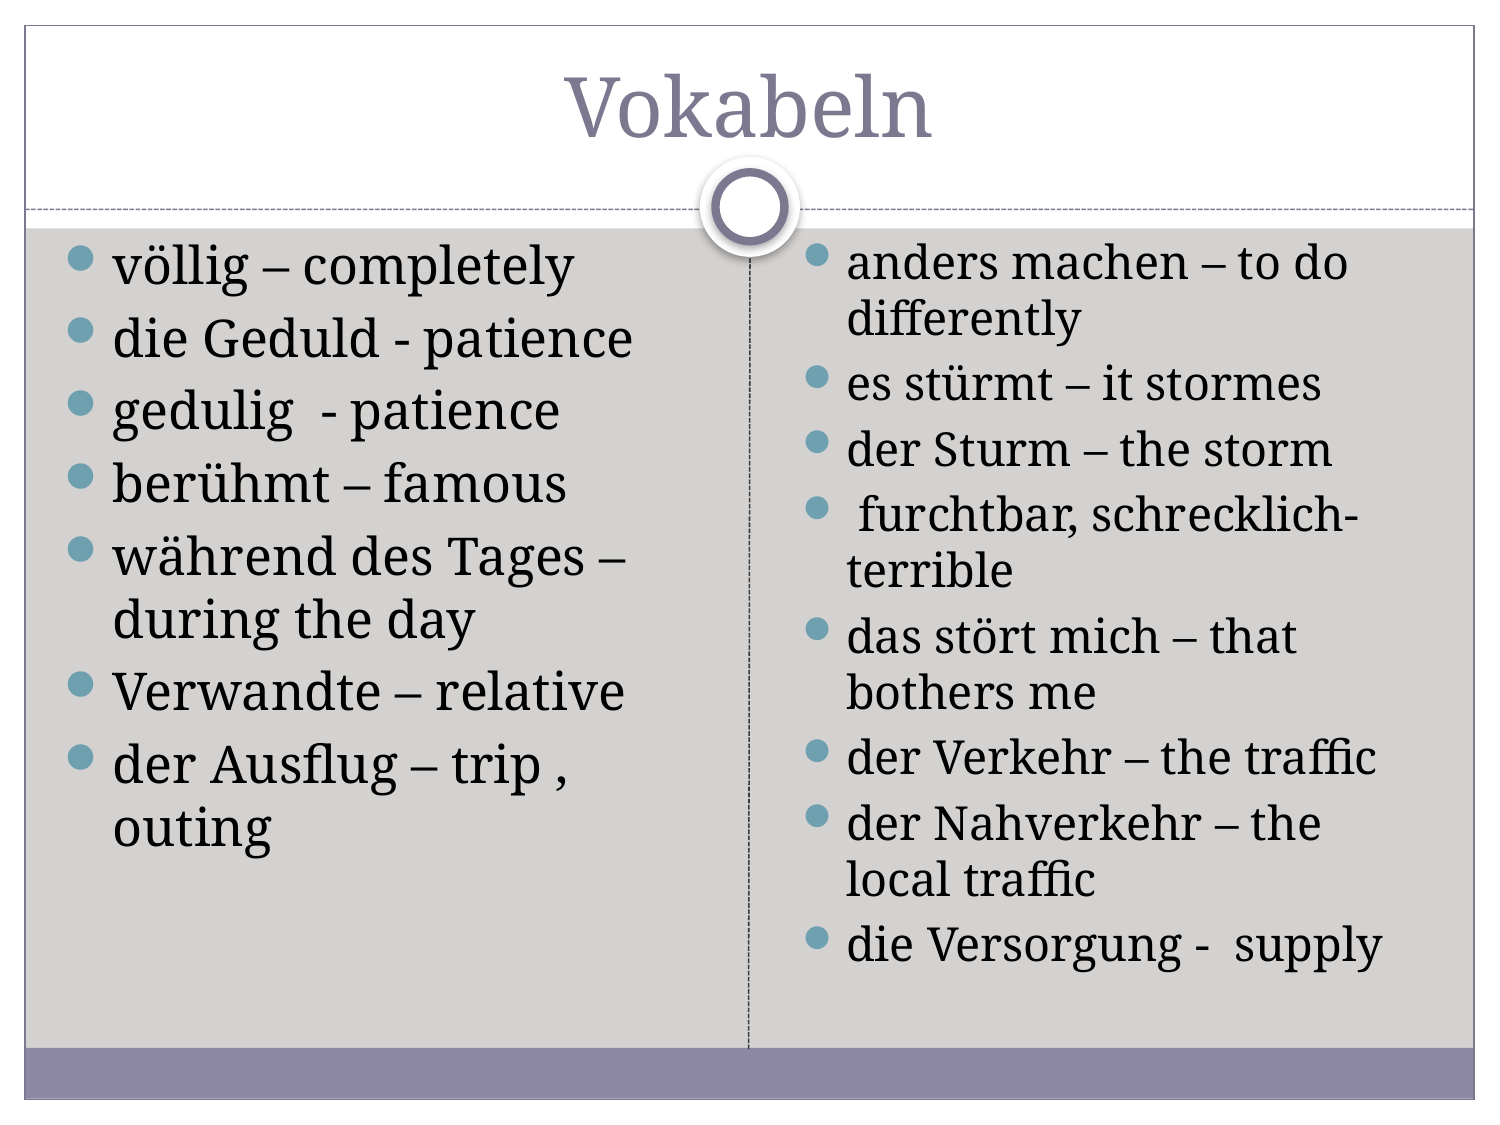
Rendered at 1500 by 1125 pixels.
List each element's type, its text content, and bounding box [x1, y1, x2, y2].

title Vokabeln [49, 37, 1450, 162]
list anders machen – to do differently es stürmt – it stormes der Sturm – the storm furchtbar, schrecklich- terrible das stört mich – that bothers me der Verkehr – the traffic der Nahverkehr – the local traffic die Versorgung - supply [787, 224, 1450, 993]
list völlig – completely die Geduld - patience gedulig - patience berühmt – famous während des Tages – during the day Verwandte – relative der Ausflug – trip , outing [49, 224, 712, 993]
